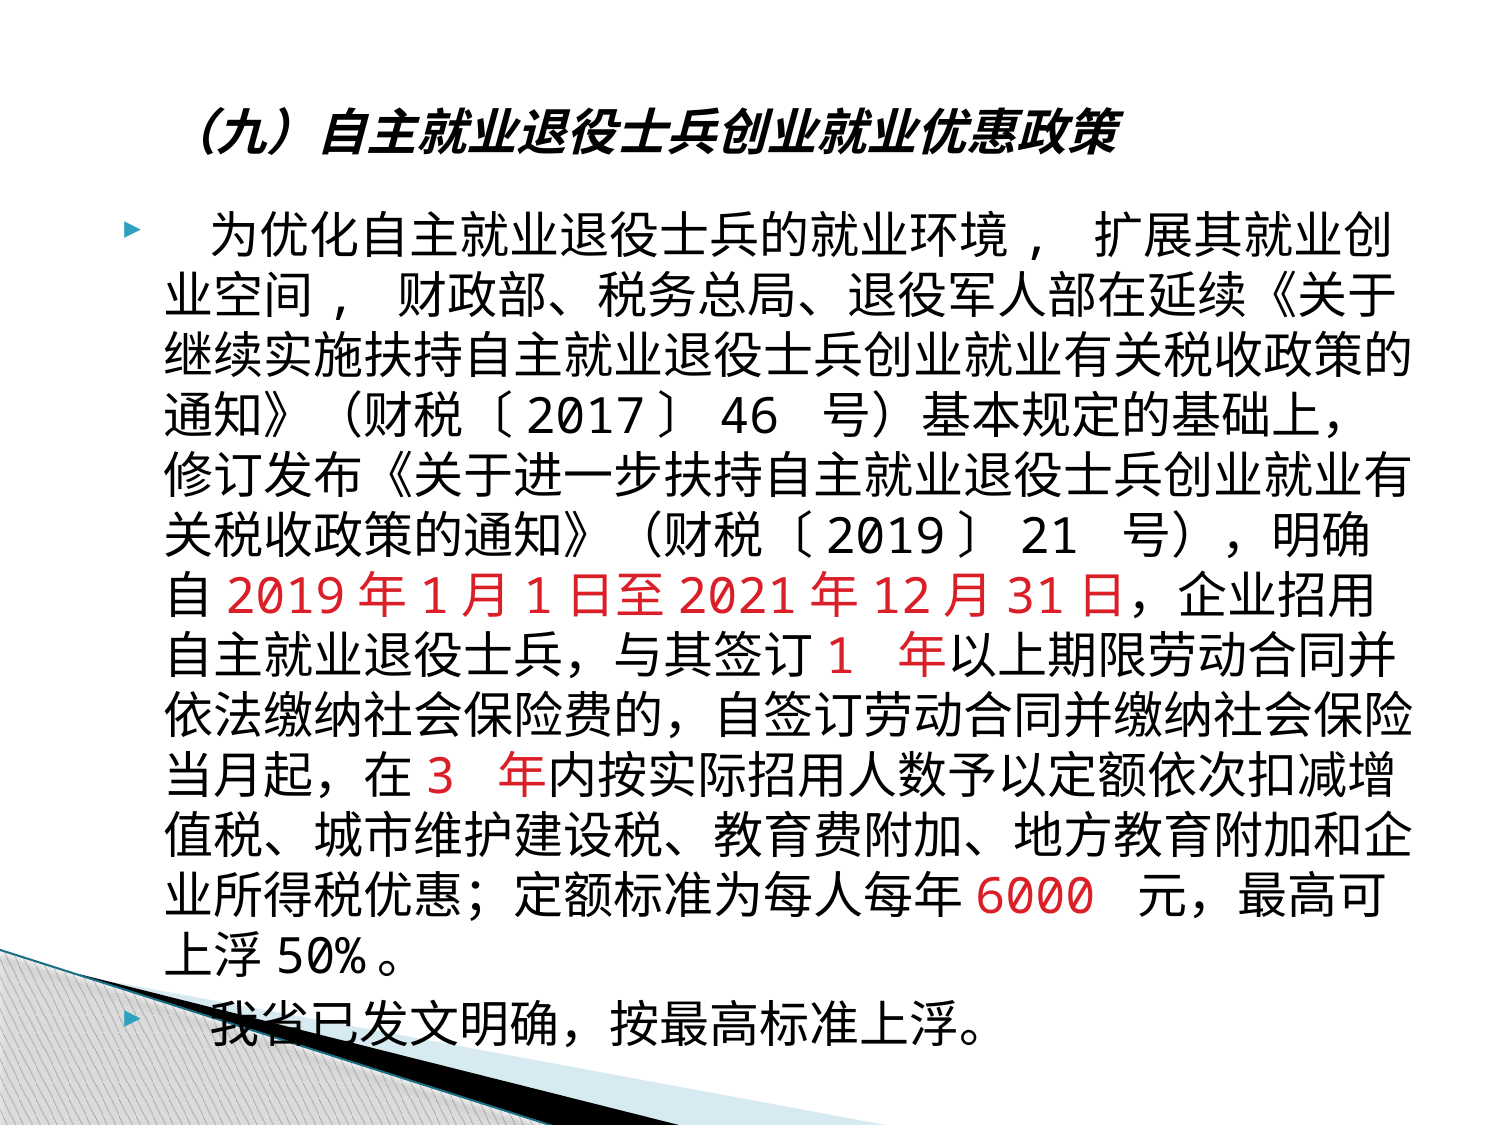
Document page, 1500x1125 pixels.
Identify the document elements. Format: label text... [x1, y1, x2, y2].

list 为优化自主就业退役士兵的就业环境, 扩展其就业创业空间, 财政部、税务总局、退役军人部在延续《关于继续实施扶持自主就业退役士兵创业就业有关税收政策的通知》（财税〔2017〕46 号）基本规定的基础上，修订发布《关于进一步扶持自主就业退役士兵创业就业有关税收政策的通知》（财税〔2019〕21 号），明确自2019年1月1日至2021年12月31日，企业招用自主就业退役士兵，与其签订1 年以上期限劳动合同并依法缴纳社会保险费的，自签订劳动合同并缴纳社会保险当月起，在3 年内按实际招用人数予以定额依次扣减增值税、城市维护建设税、教育费附加、地方教育附加和企业所得税优惠；定额标准为每人每年6000 元，最高可上浮50%。 我省已发文明确，按最高标准上浮。 [88, 196, 1436, 1125]
title （九）自主就业退役士兵创业就业优惠政策 [76, 66, 1427, 254]
